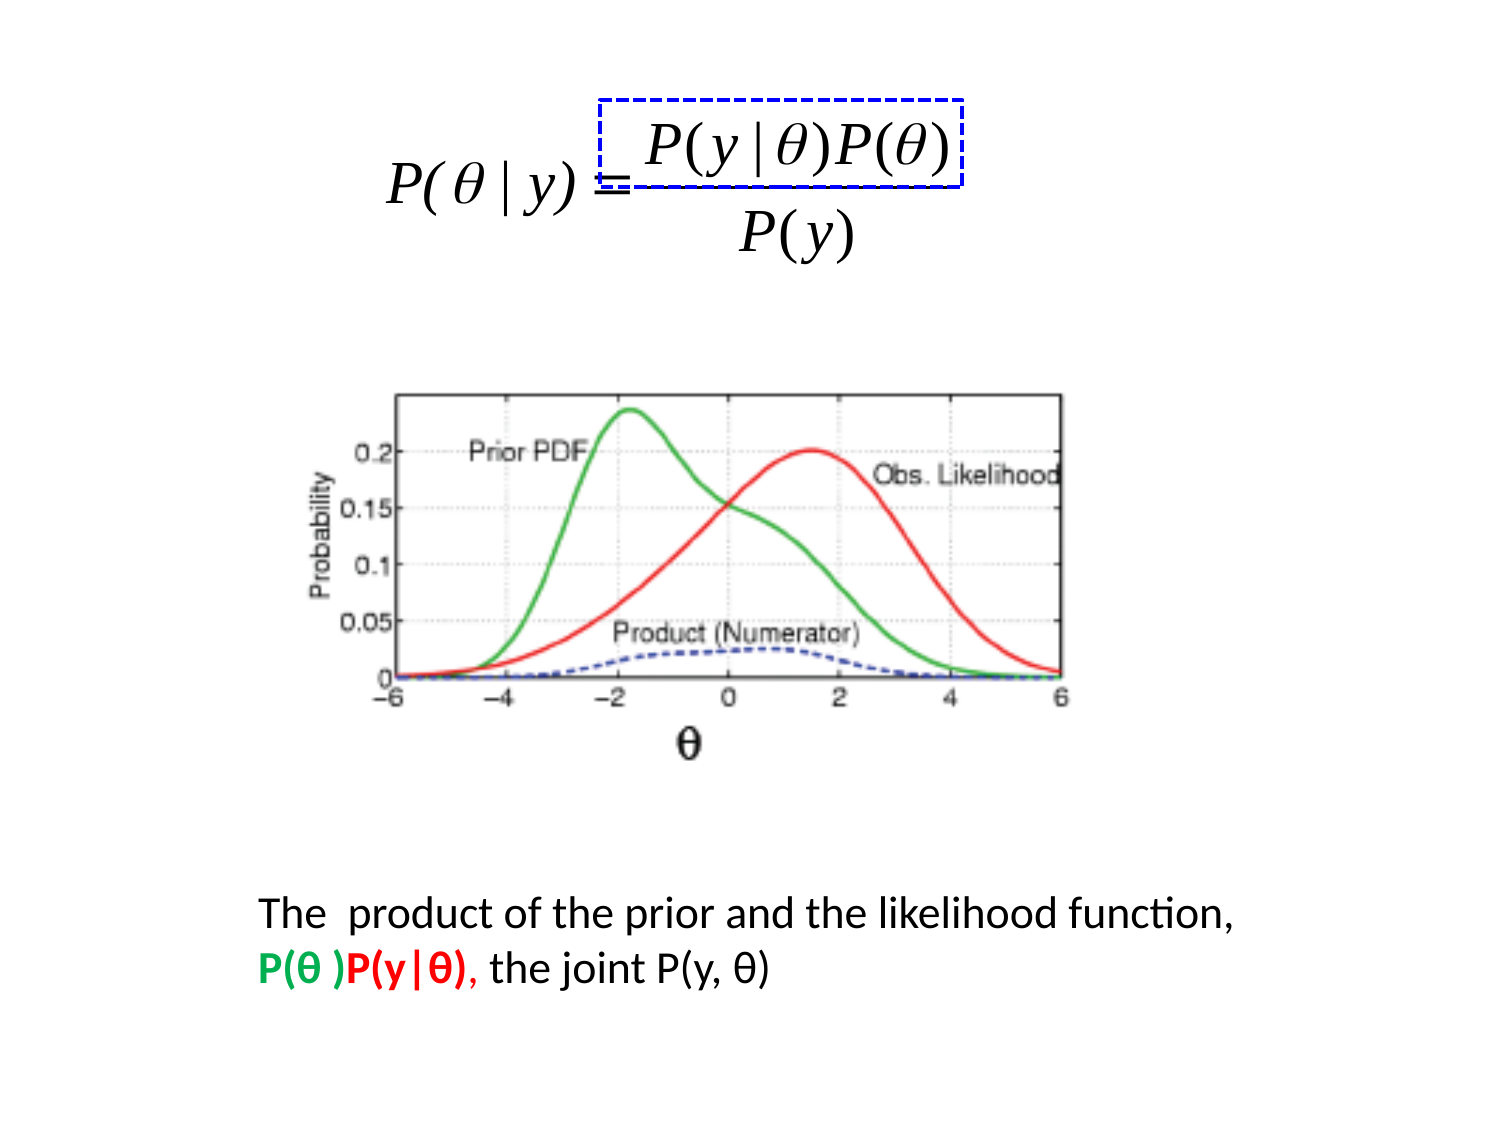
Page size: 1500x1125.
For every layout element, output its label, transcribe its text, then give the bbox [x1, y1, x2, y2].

picture [215, 324, 1229, 776]
text_box The product of the prior and the likelihood function, P(θ )P(y|θ), the joint P(y, θ) [243, 874, 1261, 1000]
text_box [372, 98, 972, 283]
